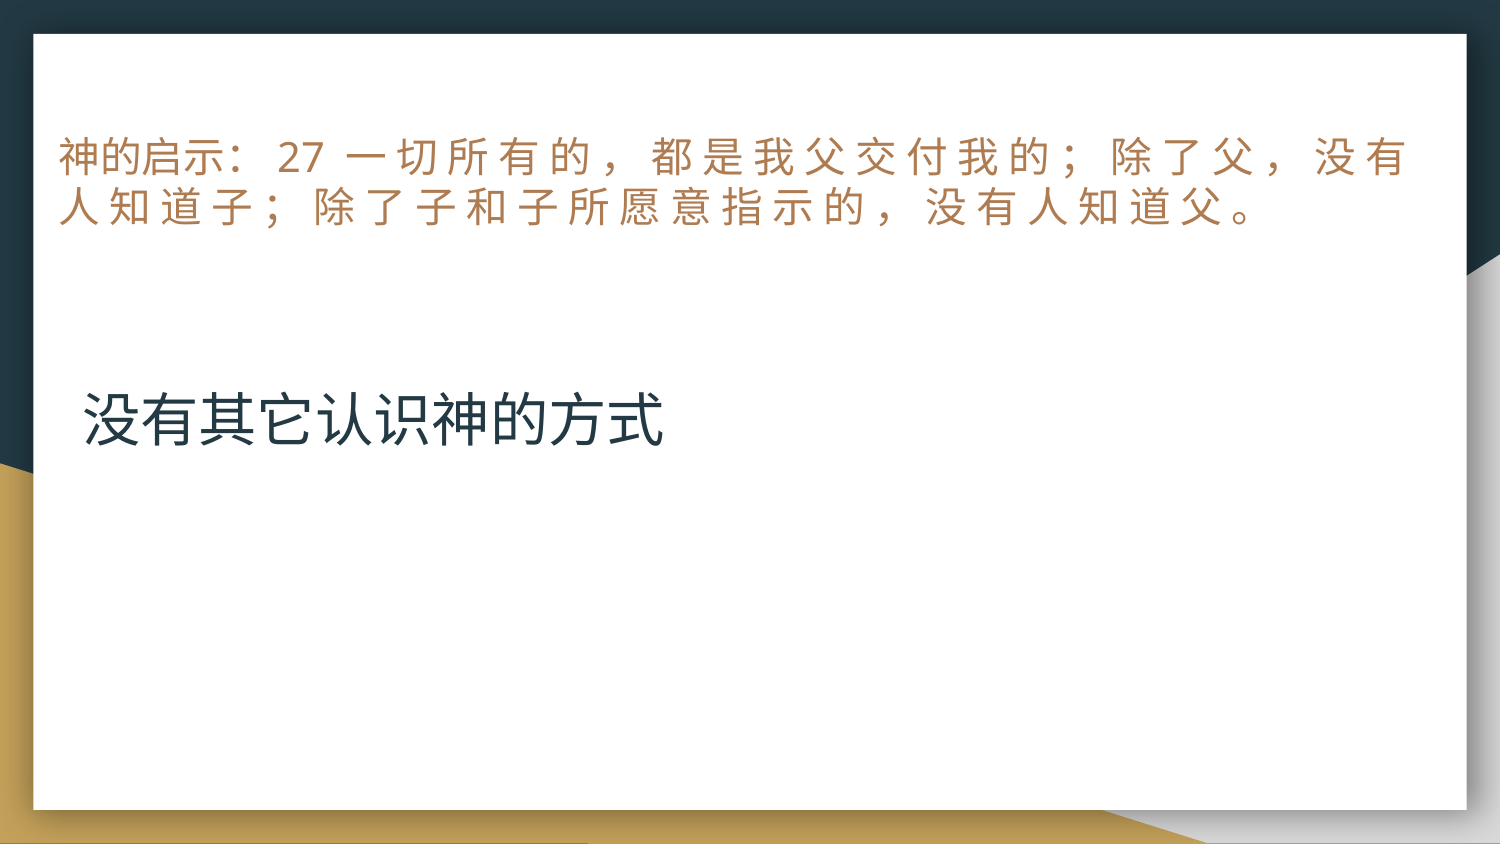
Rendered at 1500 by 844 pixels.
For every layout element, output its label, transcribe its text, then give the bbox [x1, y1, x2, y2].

list 没有其它认识神的方式 [43, 358, 1457, 824]
title 神的启示：27 一 切 所 有 的 ， 都 是 我 父 交 付 我 的 ； 除 了 父 ， 没 有 人 知 道 子 ； 除 了 子 和 子 所 愿 意 指 示 的 ， 没 有 人 知 道 父 。 [43, 115, 1471, 314]
